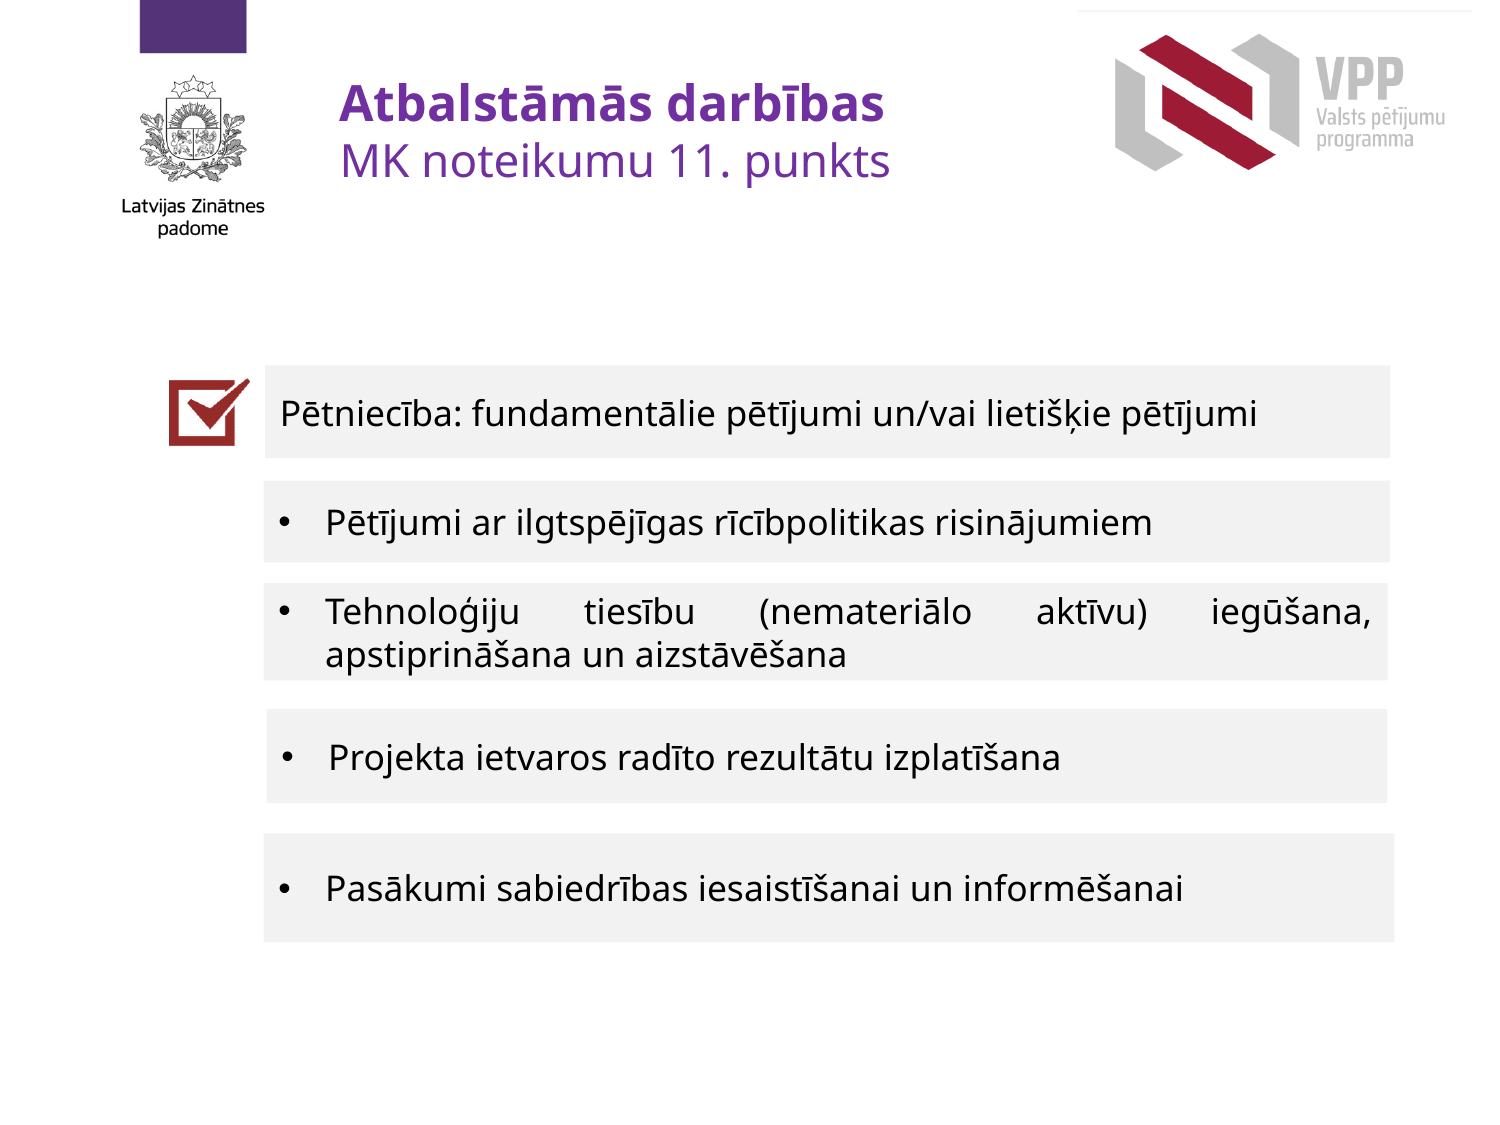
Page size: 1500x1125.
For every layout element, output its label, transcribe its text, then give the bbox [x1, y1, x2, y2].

picture [168, 371, 250, 453]
text_box Pasākumi sabiedrības iesaistīšanai un informēšanai [263, 833, 1395, 943]
picture [1077, 9, 1473, 186]
text_box Tehnoloģiju tiesību (nemateriālo aktīvu) iegūšana, apstiprināšana un aizstāvēšana [263, 583, 1388, 681]
text_box Atbalstāmās darbības MK noteikumu 11. punkts [324, 64, 1425, 233]
text_box Projekta ietvaros radīto rezultātu izplatīšana [266, 709, 1388, 803]
picture [48, 0, 338, 321]
text_box Pētniecība: fundamentālie pētījumi un/vai lietišķie pētījumi [265, 365, 1391, 459]
text_box Pētījumi ar ilgtspējīgas rīcībpolitikas risinājumiem [263, 480, 1390, 563]
